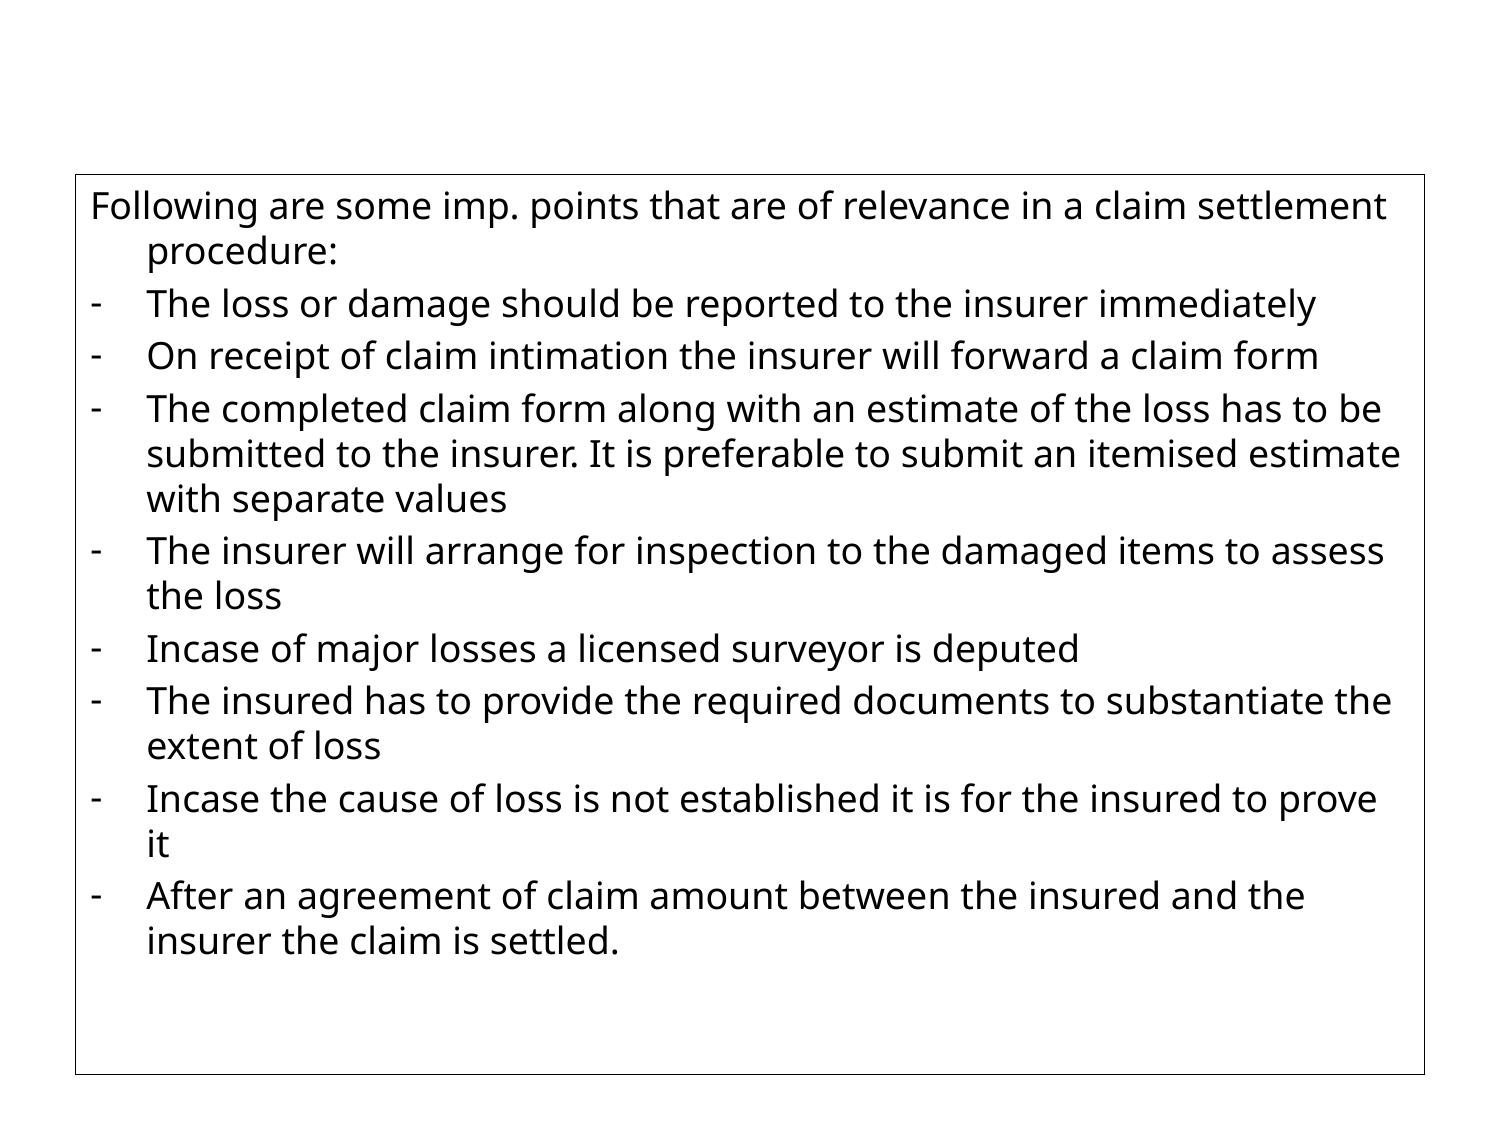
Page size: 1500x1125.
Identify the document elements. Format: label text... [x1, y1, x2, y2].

list Following are some imp. points that are of relevance in a claim settlement procedure: The loss or damage should be reported to the insurer immediately On receipt of claim intimation the insurer will forward a claim form The completed claim form along with an estimate of the loss has to be submitted to the insurer. It is preferable to submit an itemised estimate with separate values The insurer will arrange for inspection to the damaged items to assess the loss Incase of major losses a licensed surveyor is deputed The insured has to provide the required documents to substantiate the extent of loss Incase the cause of loss is not established it is for the insured to prove it After an agreement of claim amount between the insured and the insurer the claim is settled. [75, 174, 1425, 1075]
